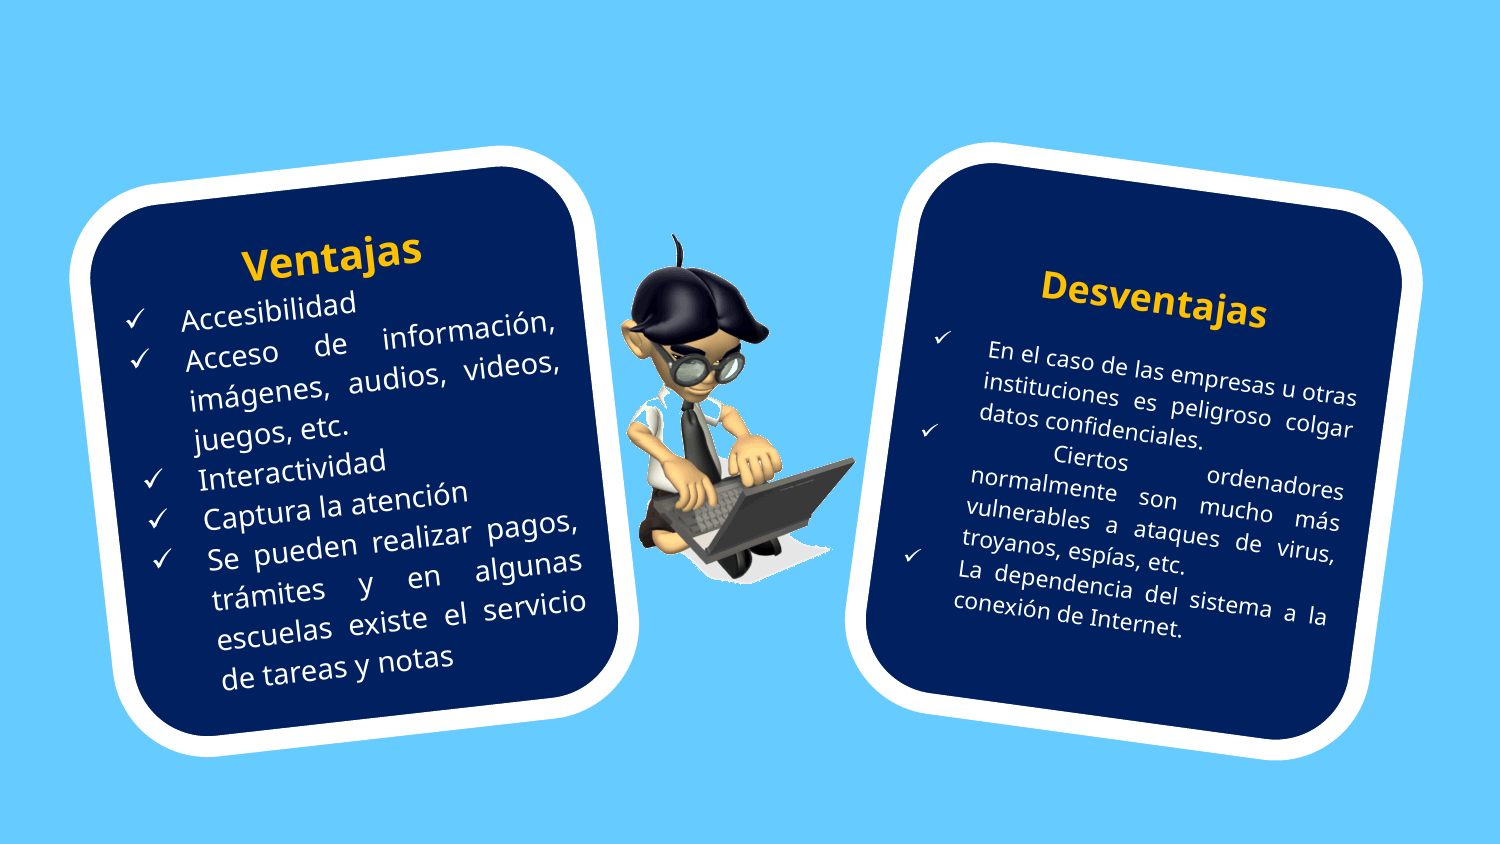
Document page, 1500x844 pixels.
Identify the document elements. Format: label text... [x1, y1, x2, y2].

picture [596, 220, 881, 589]
text_box Desventajas En el caso de las empresas u otras instituciones es peligroso colgar datos confidenciales. Ciertos ordenadores normalmente son mucho más vulnerables a ataques de virus, troyanos, espías, etc. La dependencia del sistema a la conexión de Internet. [853, 150, 1415, 753]
text_box Ventajas Accesibilidad Acceso de información, imágenes, audios, videos, juegos, etc. Interactividad Captura la atención Se pueden realizar pagos, trámites y en algunas escuelas existe el servicio de tareas y notas [77, 153, 631, 749]
